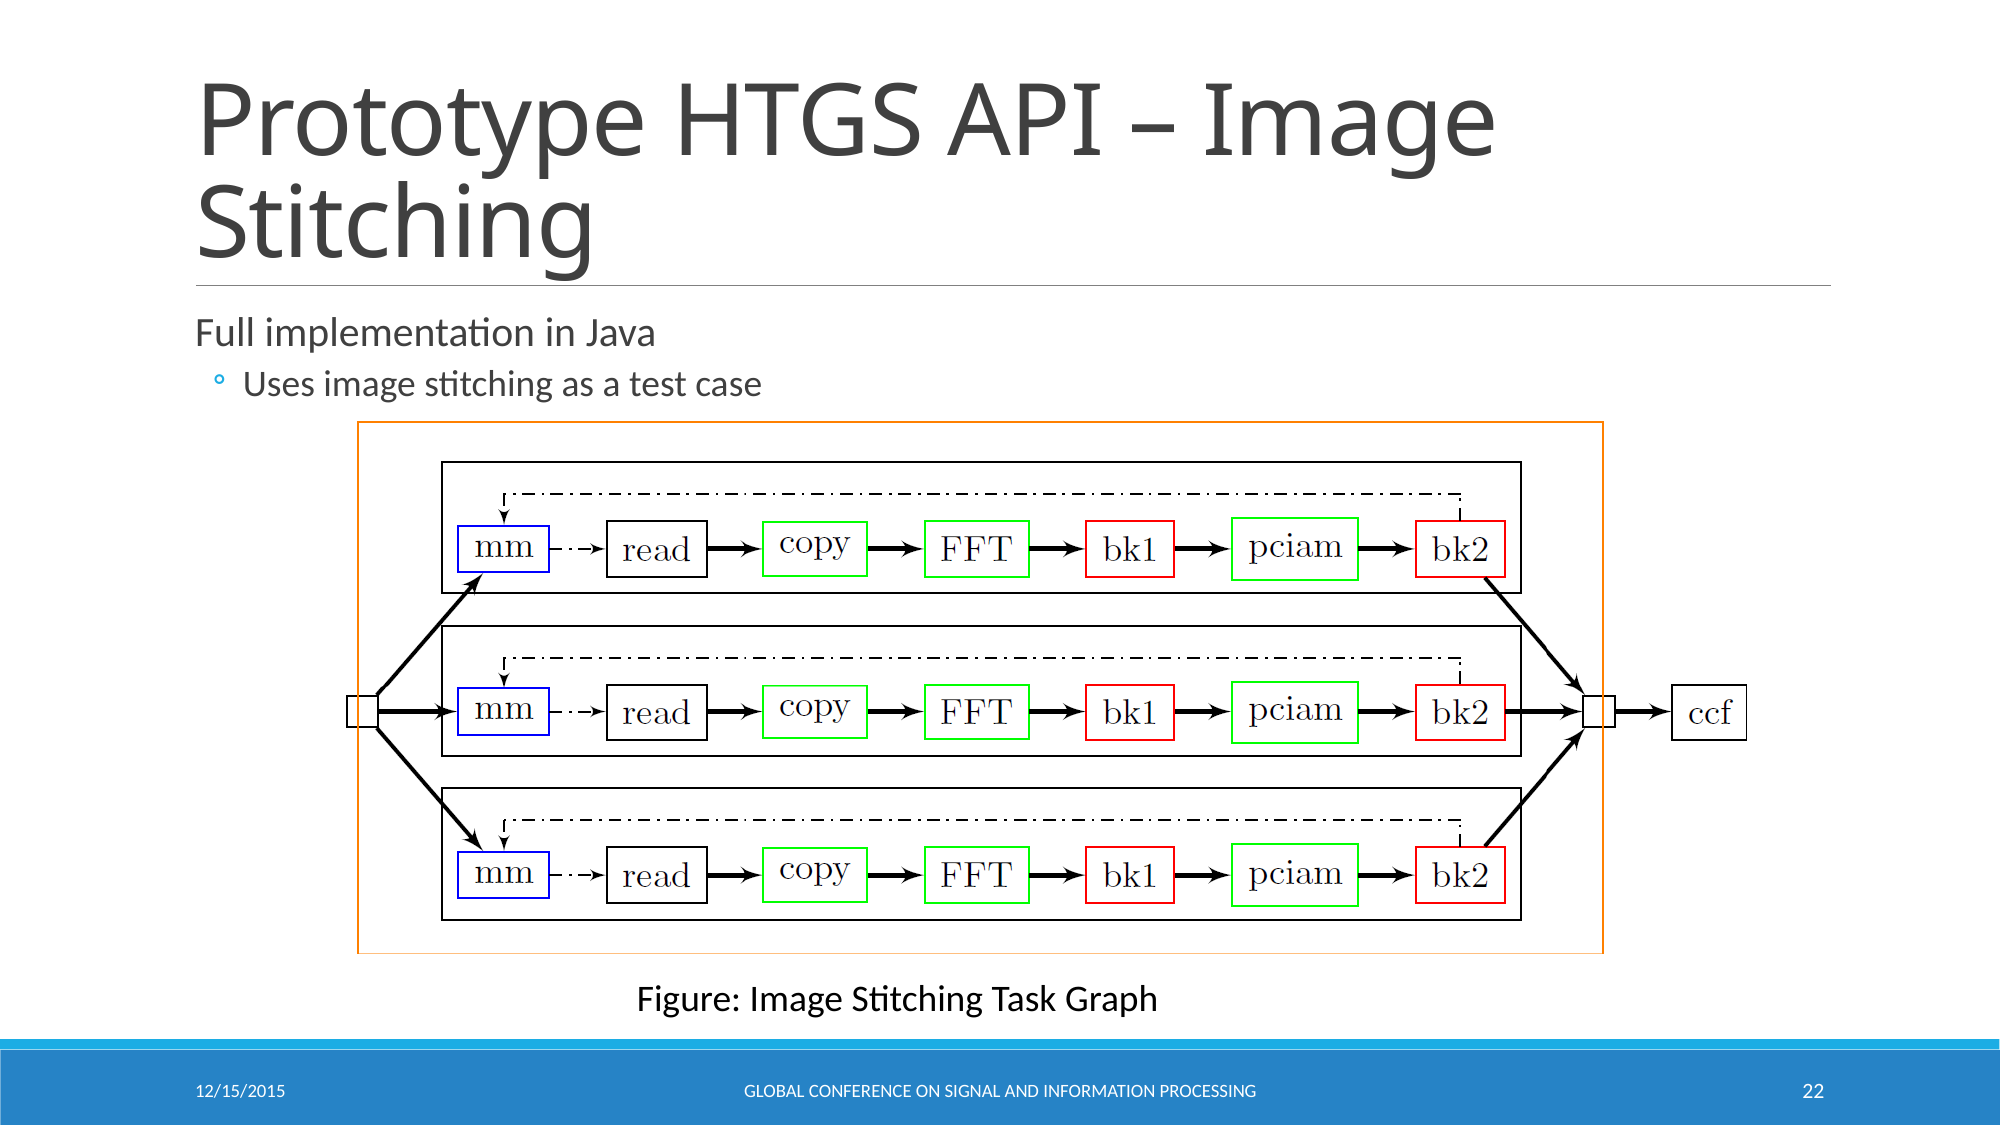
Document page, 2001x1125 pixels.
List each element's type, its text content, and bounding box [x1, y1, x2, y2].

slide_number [180, 1059, 586, 1120]
list Full implementation in Java Uses image stitching as a test case [180, 302, 1830, 963]
picture [345, 419, 1750, 954]
footer Global Conference on Signal and Information Processing [604, 1059, 1396, 1120]
slide_number 22 [1624, 1059, 1840, 1120]
text_box Figure: Image Stitching Task Graph [622, 966, 1663, 1026]
title Prototype HTGS API – Image Stitching [180, 47, 1830, 285]
